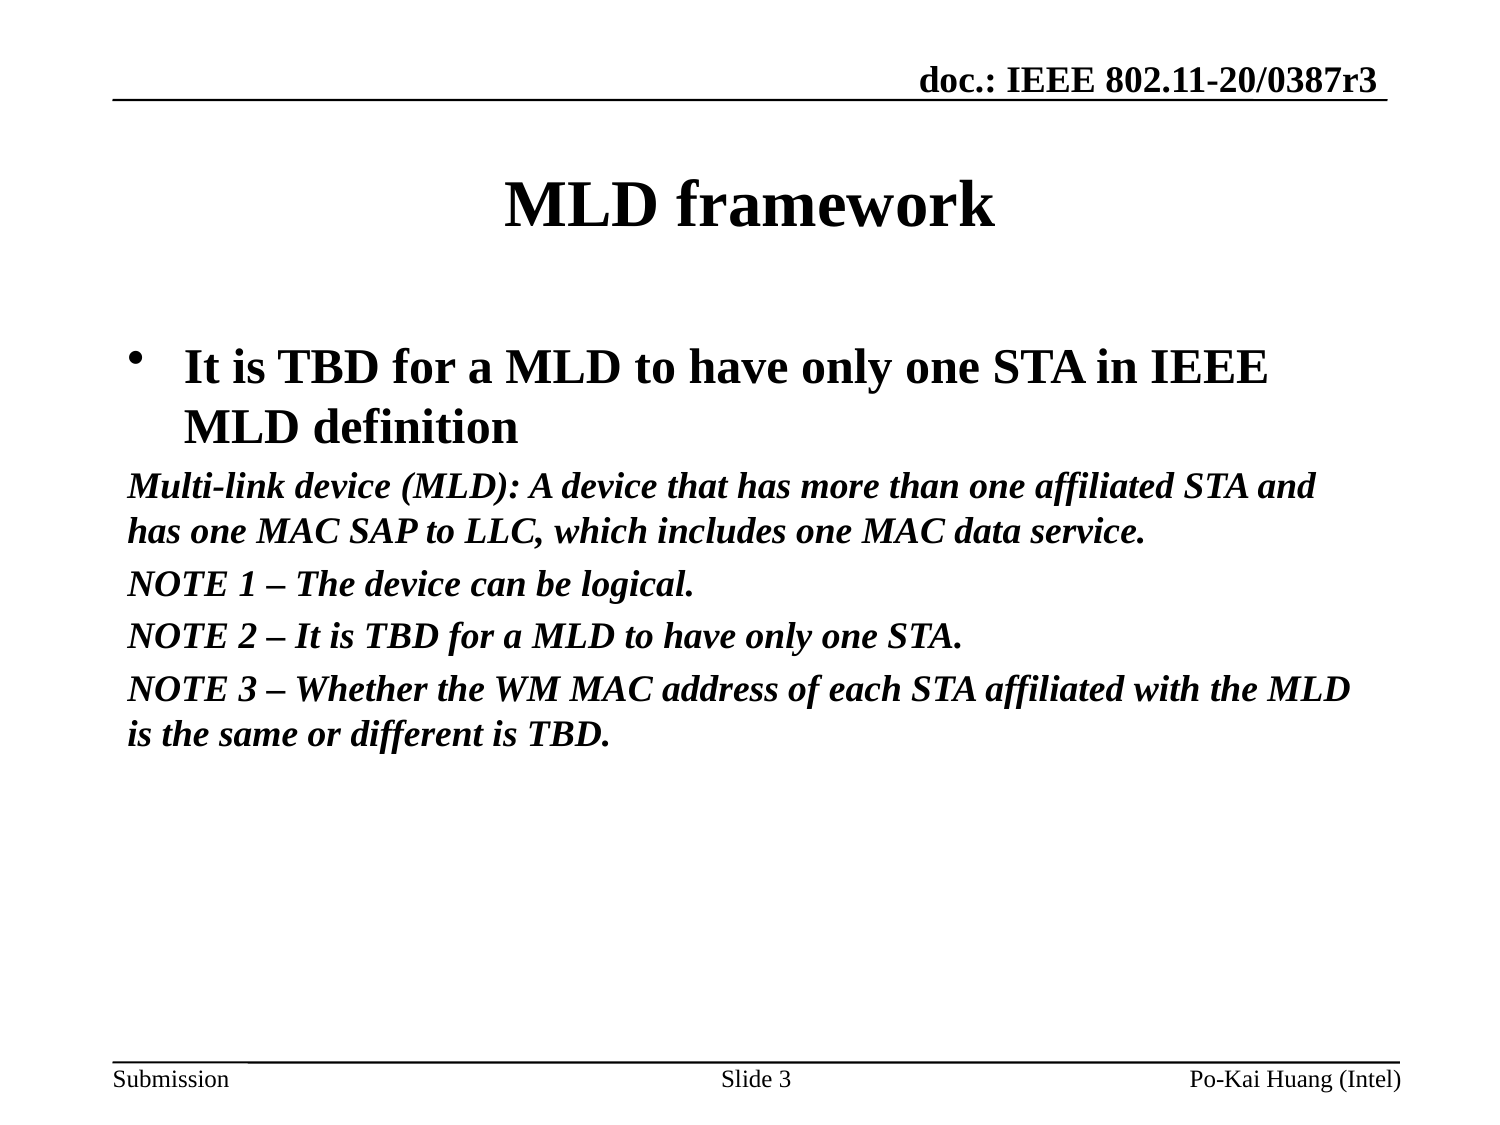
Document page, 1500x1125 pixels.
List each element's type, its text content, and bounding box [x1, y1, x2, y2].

title MLD framework [112, 112, 1388, 288]
slide_number Slide 3 [712, 1061, 800, 1093]
footer Po-Kai Huang (Intel) [1186, 1061, 1402, 1093]
list It is TBD for a MLD to have only one STA in IEEE MLD definition Multi-link device (MLD): A device that has more than one affiliated STA and has one MAC SAP to LLC, which includes one MAC data service. NOTE 1 – The device can be logical. NOTE 2 – It is TBD for a MLD to have only one STA. NOTE 3 – Whether the WM MAC address of each STA affiliated with the MLD is the same or different is TBD. [112, 326, 1388, 1002]
